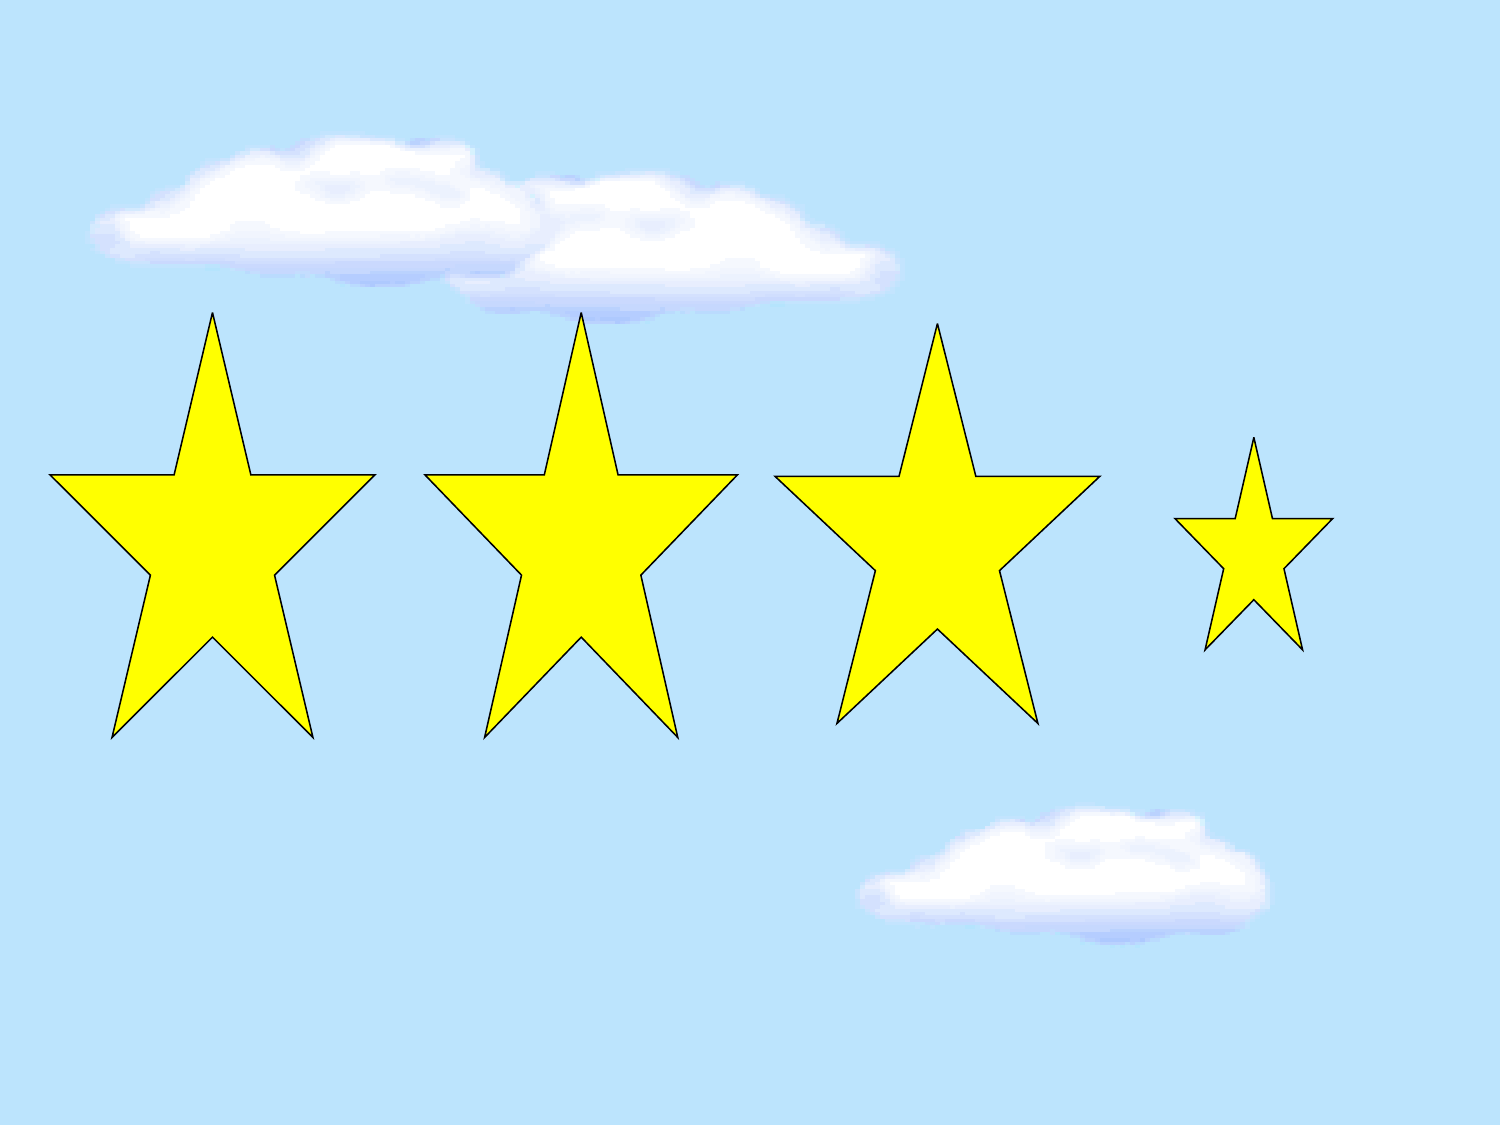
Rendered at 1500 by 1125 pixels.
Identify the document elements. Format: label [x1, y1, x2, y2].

text_box [1174, 437, 1333, 650]
text_box [424, 312, 738, 738]
text_box [774, 323, 1100, 724]
text_box [50, 312, 375, 738]
picture [0, 0, 1500, 1125]
